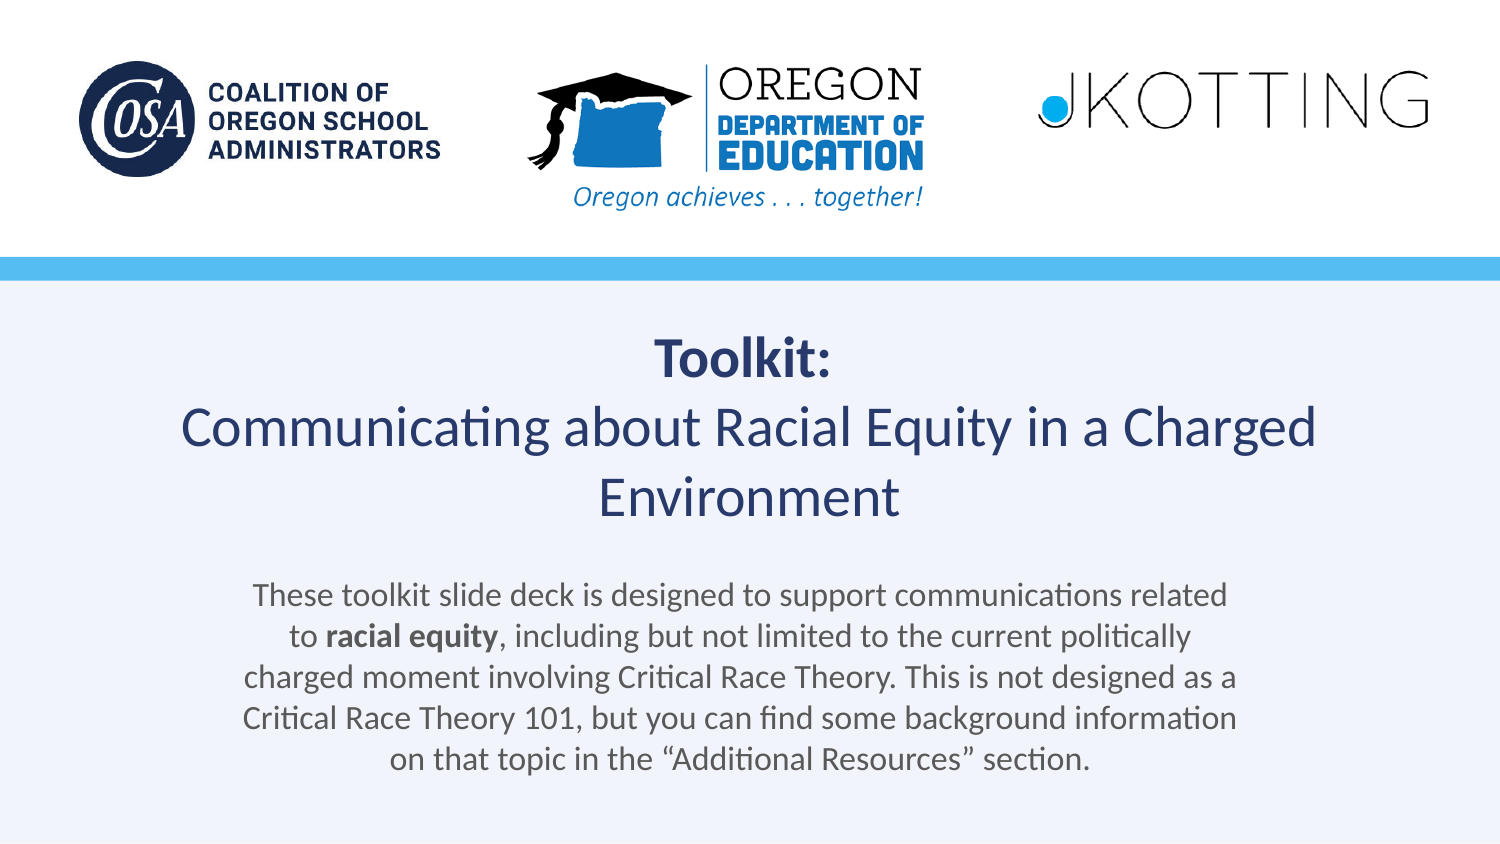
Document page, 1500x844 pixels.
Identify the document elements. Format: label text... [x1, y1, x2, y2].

title Toolkit: Communicating about Racial Equity in a Charged Environment [136, 358, 1364, 544]
subtitle These toolkit slide deck is designed to support communications related to racial equity, including but not limited to the current politically charged moment involving Critical Race Theory. This is not designed as a Critical Race Theory 101, but you can find some background information on that topic in the “Additional Resources” section. [219, 557, 1262, 688]
text_box [0, 256, 1500, 281]
picture [79, 61, 441, 178]
picture [1033, 61, 1437, 132]
text_box [0, 281, 1500, 844]
picture [526, 61, 949, 213]
